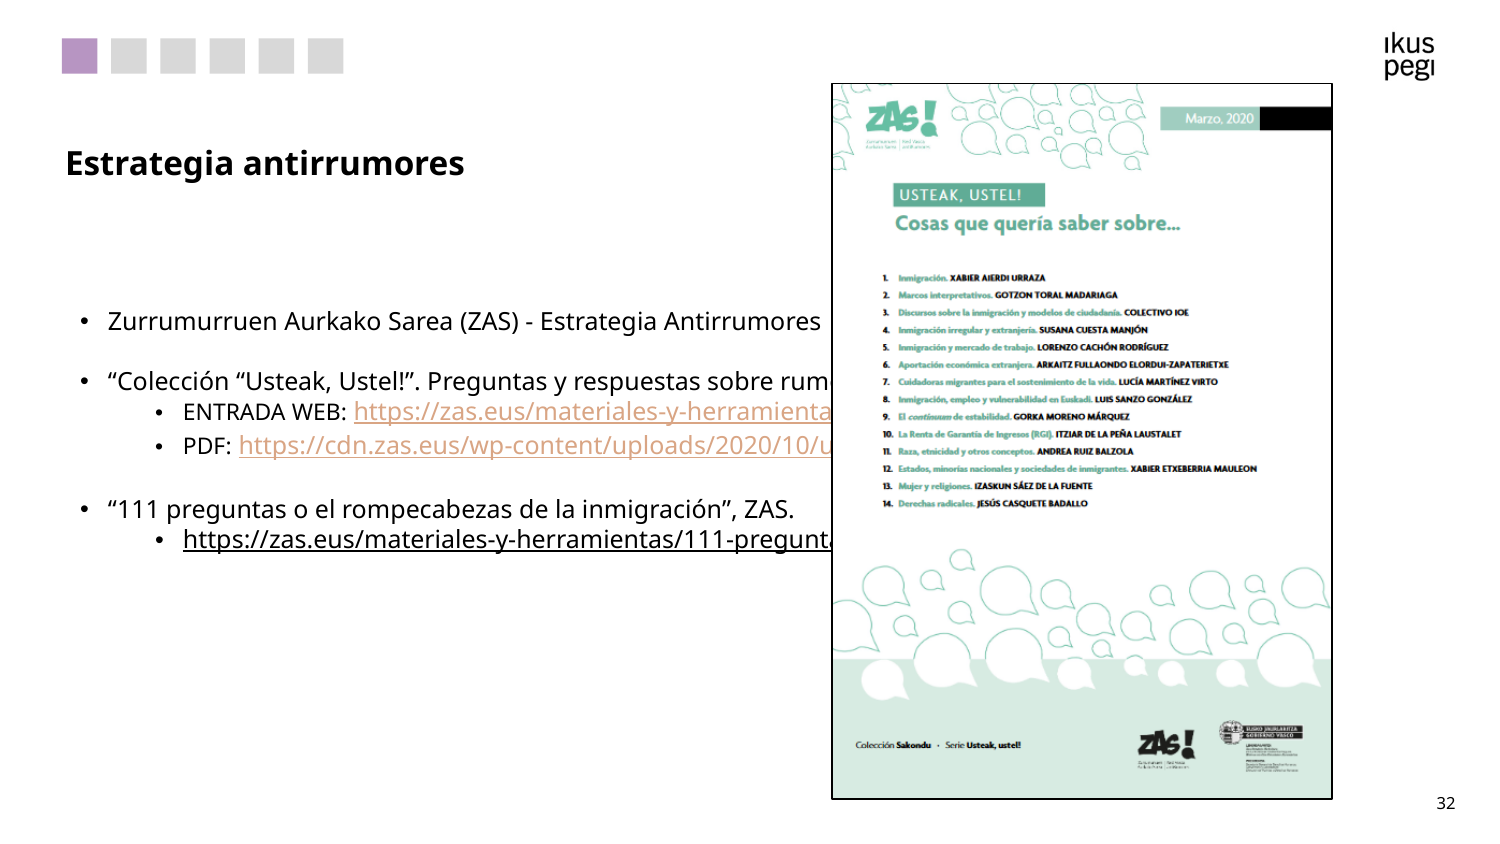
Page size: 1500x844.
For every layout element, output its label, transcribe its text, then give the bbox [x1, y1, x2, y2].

picture [1340, 0, 1500, 115]
text_box Zurrumurruen Aurkako Sarea (ZAS) - Estrategia Antirrumores “Colección “Usteak, Ustel!”. Preguntas y respuestas sobre rumores”, ZAS. ENTRADA WEB: https://zas.eus/materiales-y-herramientas/coleccion-usteak-ustel/ PDF: https://cdn.zas.eus/wp-content/uploads/2020/10/usteak_ustel_colecciOn_final.pdf “111 preguntas o el rompecabezas de la inmigración”, ZAS. https://zas.eus/materiales-y-herramientas/111-preguntas-o-el-rompecabezas-de-la-inmigracion/ [64, 268, 1424, 844]
text_box Estrategia antirrumores [64, 114, 691, 210]
slide_number ‹#› [1424, 788, 1471, 822]
picture [832, 84, 1332, 799]
